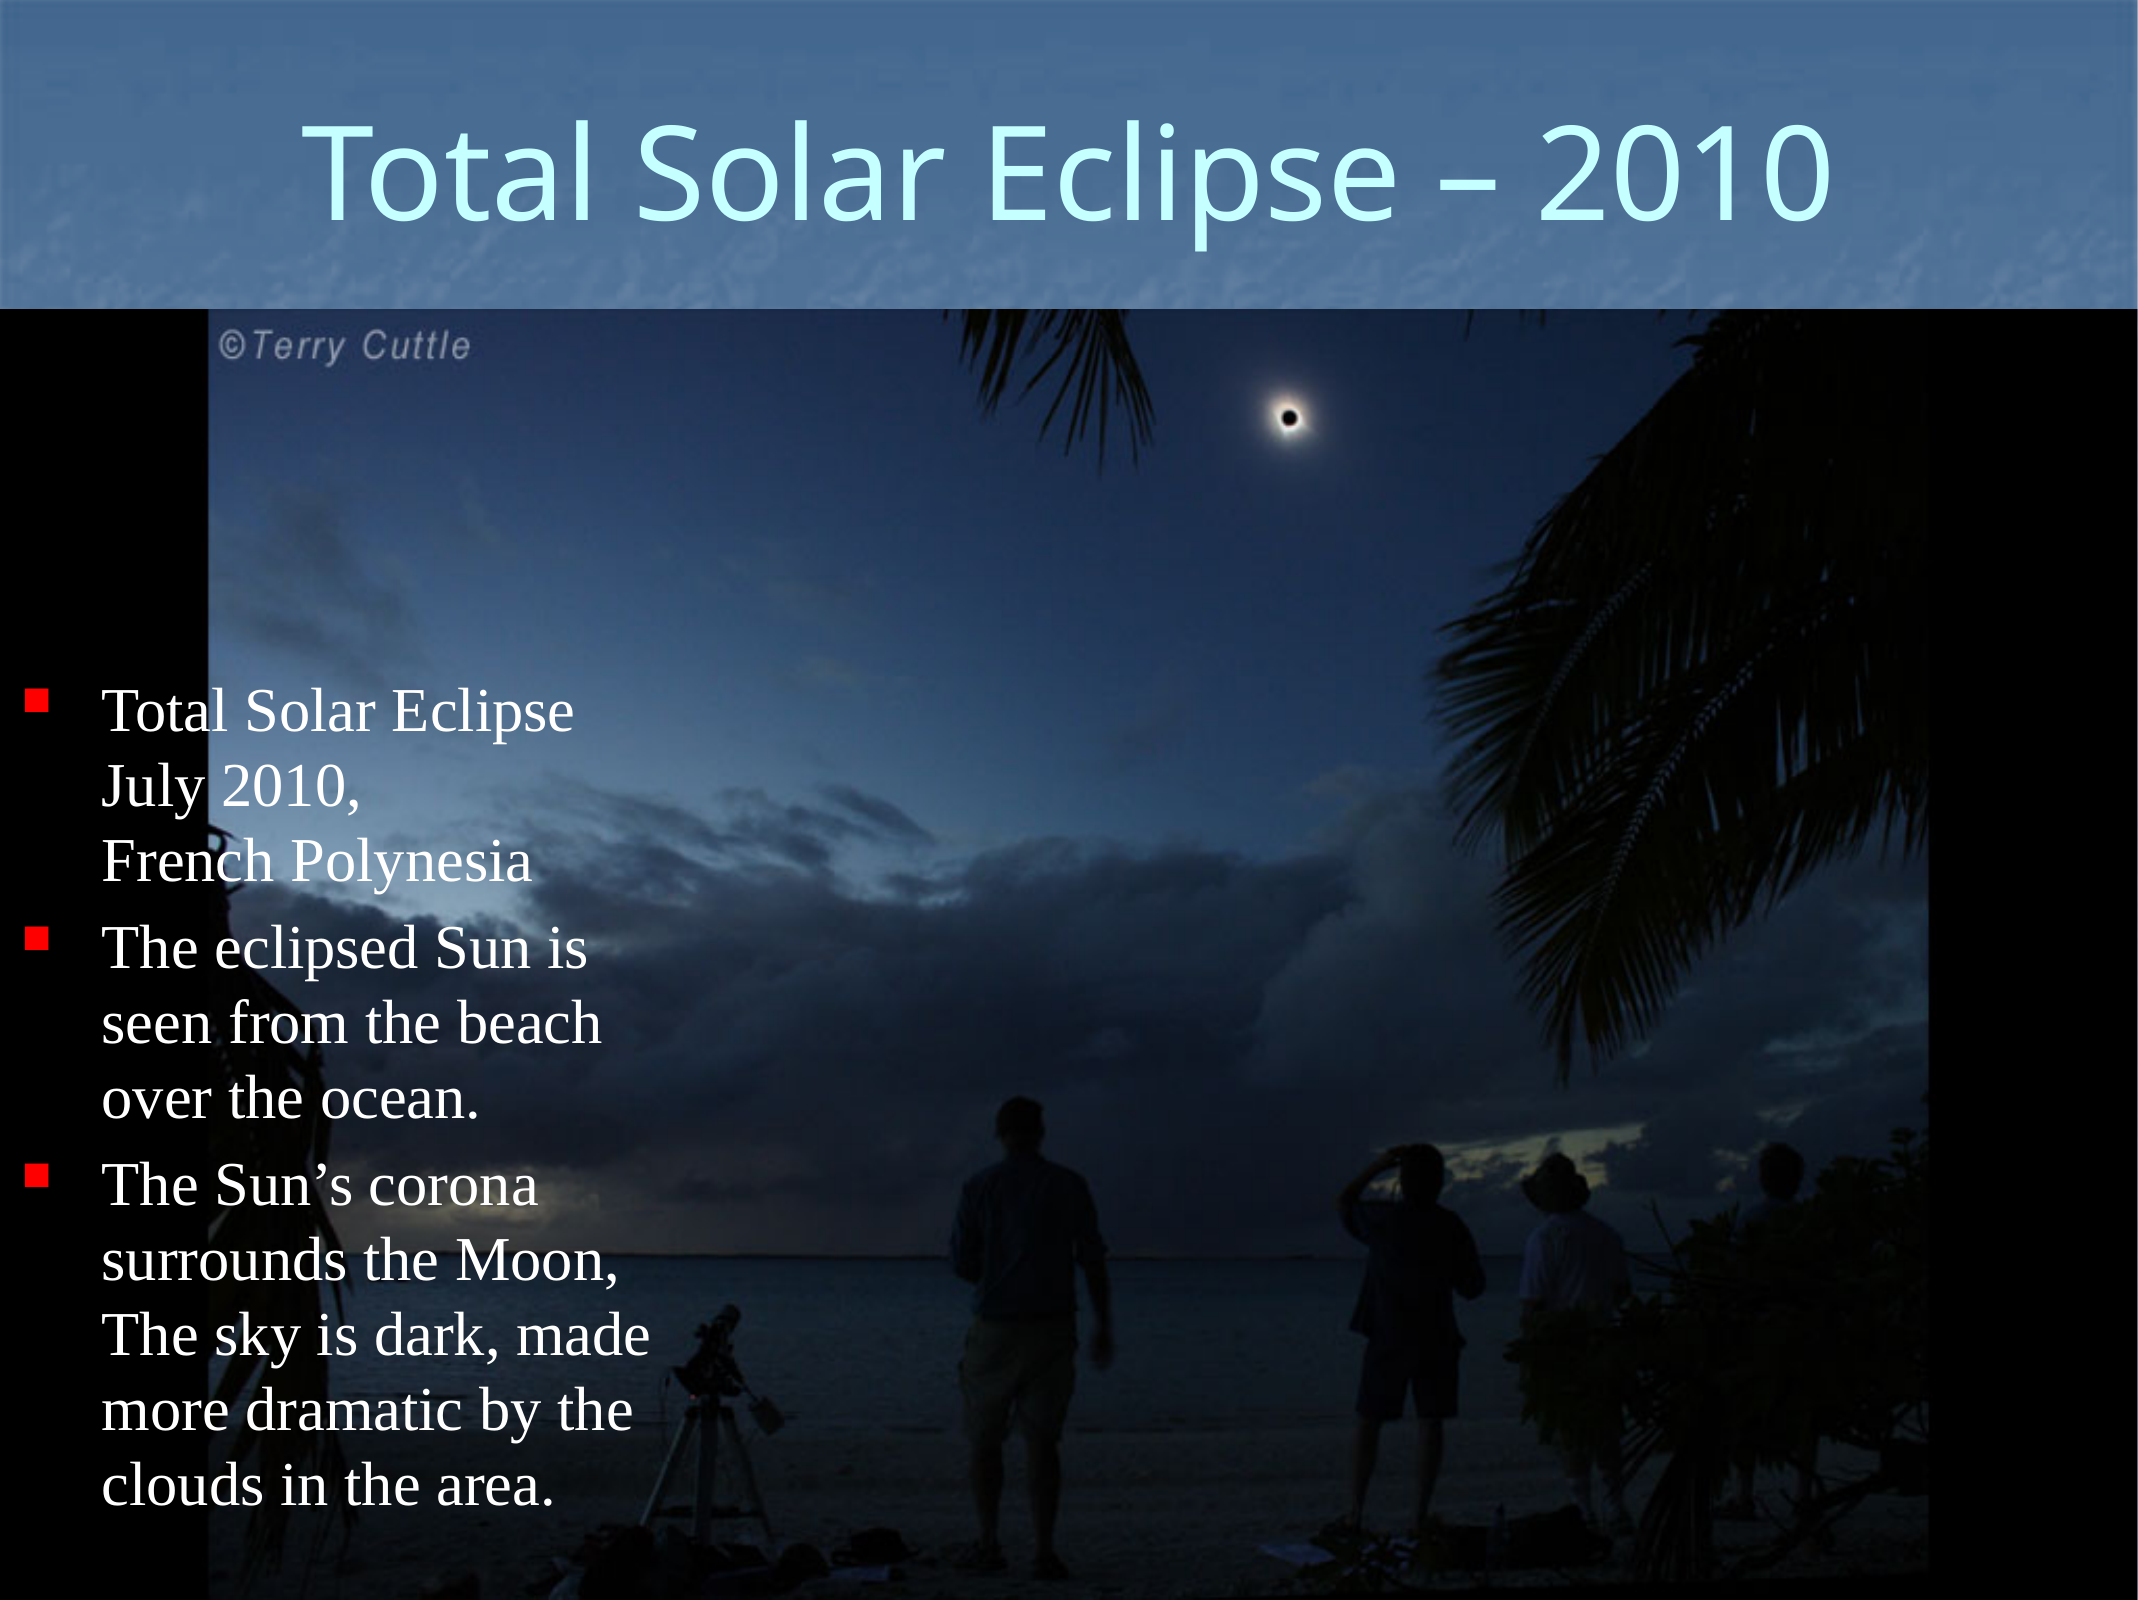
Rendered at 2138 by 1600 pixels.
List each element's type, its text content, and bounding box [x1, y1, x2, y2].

picture [0, 309, 2138, 1600]
title Total Solar Eclipse – 2010 [0, 8, 2138, 309]
